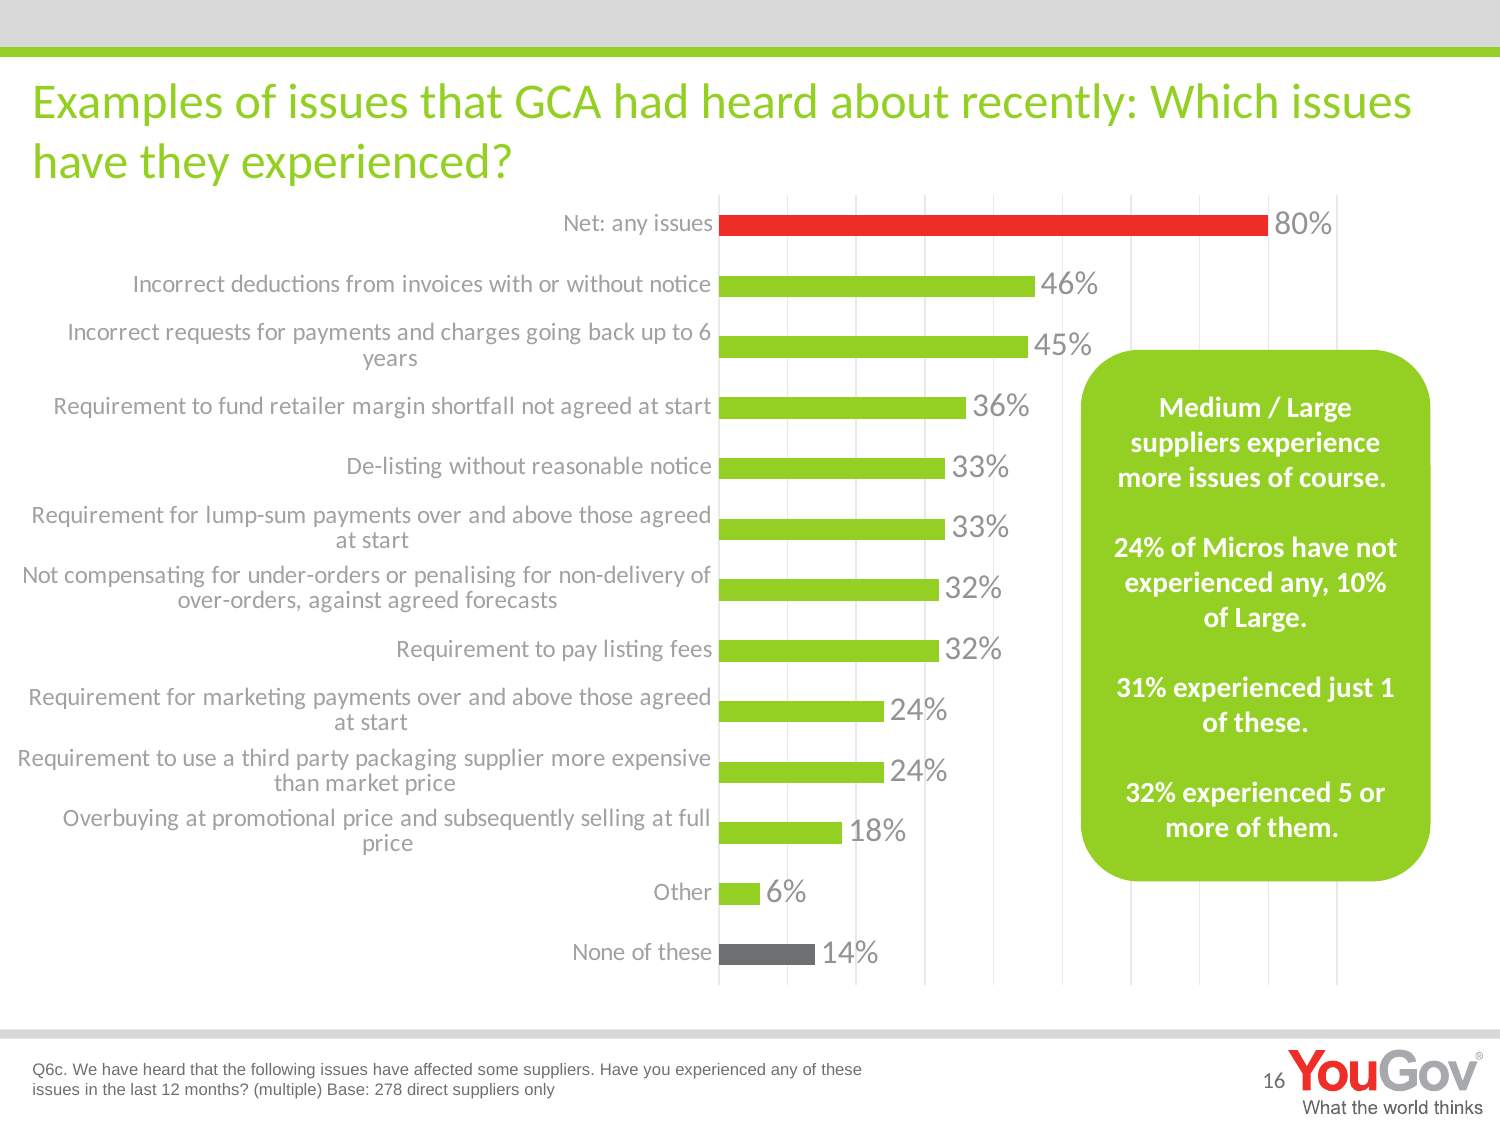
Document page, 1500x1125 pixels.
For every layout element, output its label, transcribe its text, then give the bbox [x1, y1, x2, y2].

slide_number 16 [1247, 1040, 1363, 1119]
chart [17, 160, 1424, 988]
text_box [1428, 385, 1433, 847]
text_box Q6c. We have heard that the following issues have affected some suppliers. Have you experienced any of these issues in the last 12 months? (multiple) Base: 278 direct suppliers only [17, 1051, 928, 1107]
title Examples of issues that GCA had heard about recently: Which issues have they experienced? [17, 90, 1471, 167]
